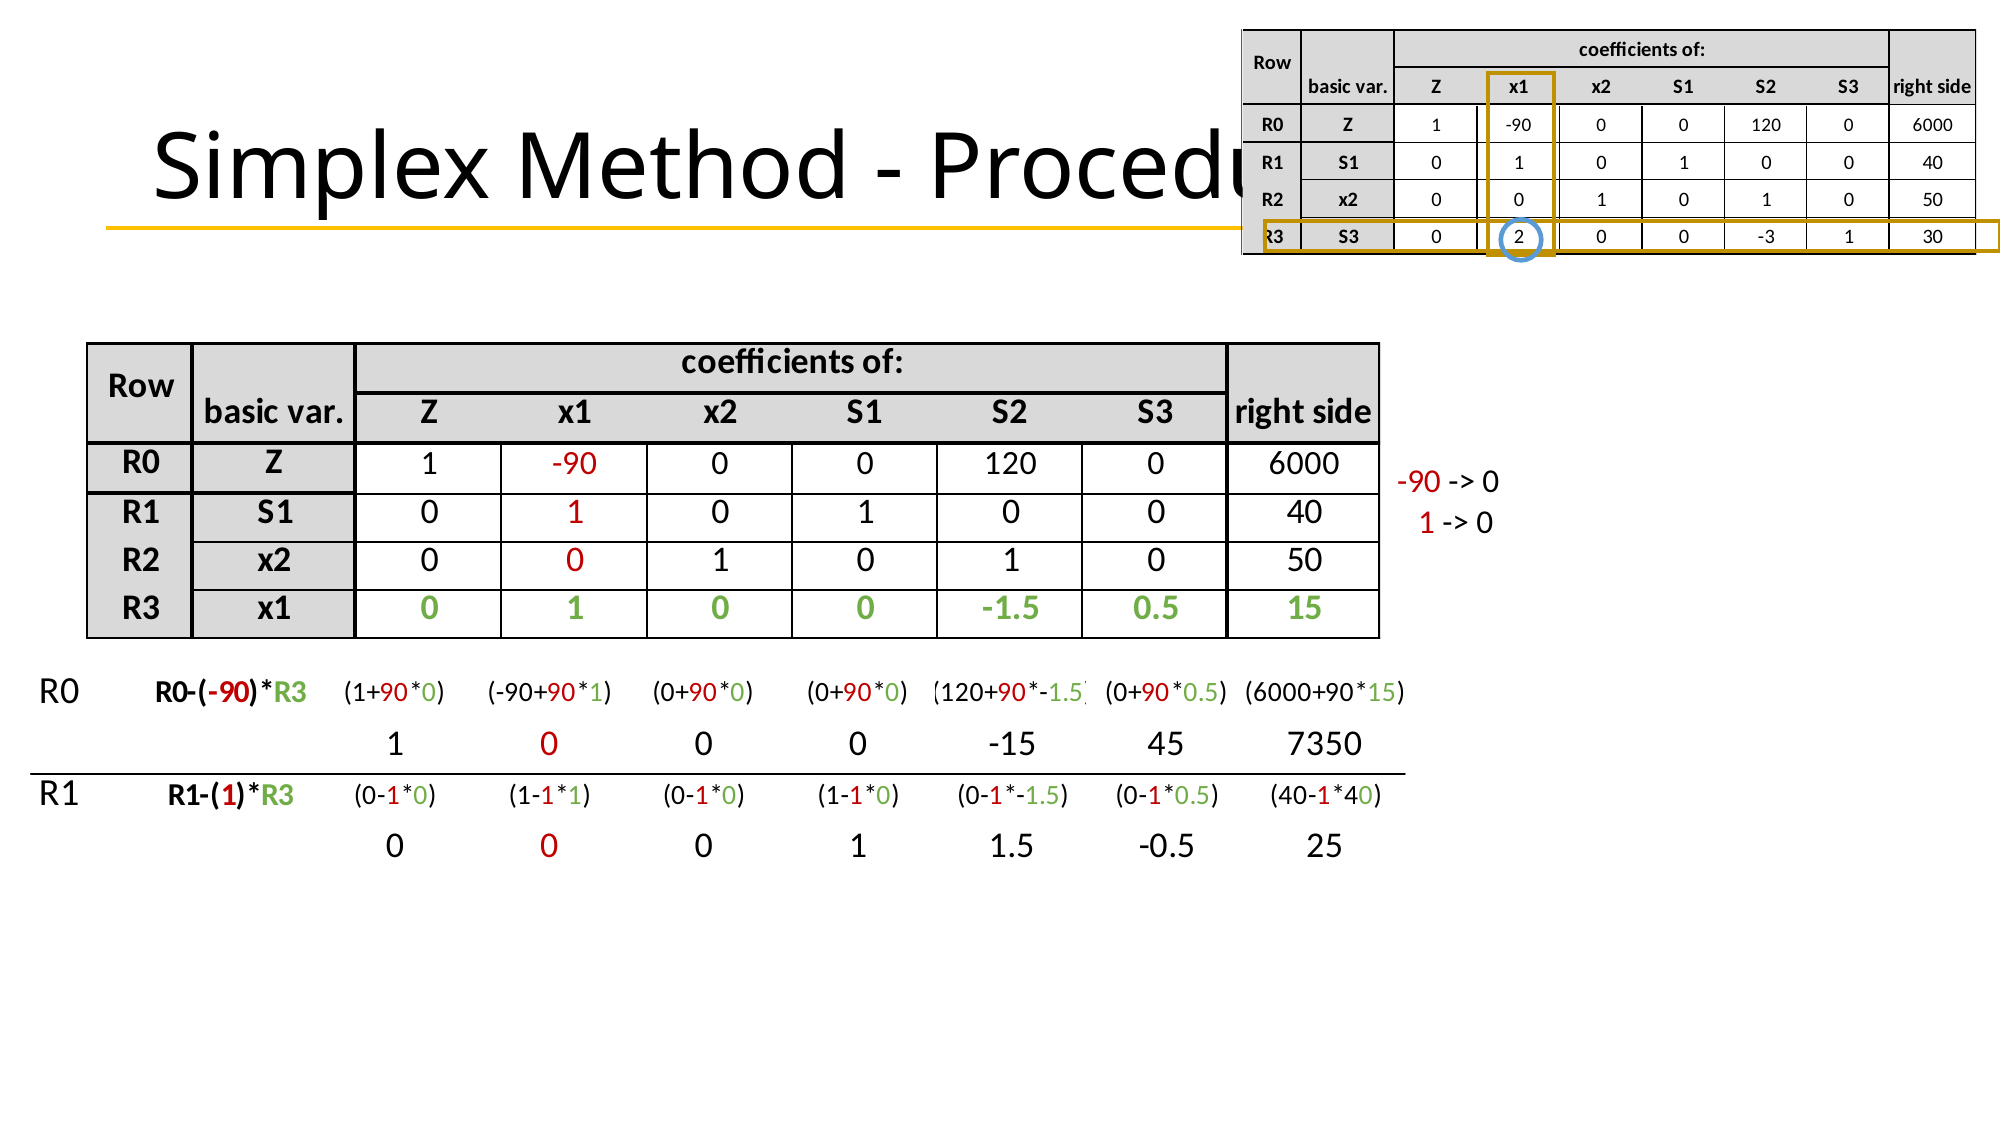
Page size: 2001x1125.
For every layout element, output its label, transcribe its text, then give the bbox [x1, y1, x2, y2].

picture [1241, 29, 1977, 256]
title Simplex Method - Procedure [137, 59, 1241, 227]
title Simplex Method - Procedure [137, 229, 1863, 278]
picture [30, 670, 1408, 878]
text_box -90 -> 0 [1383, 451, 1659, 507]
text_box [1977, 220, 2000, 252]
text_box [1507, 256, 1535, 262]
text_box 1 -> 0 [1403, 492, 1680, 548]
picture [86, 342, 1383, 641]
